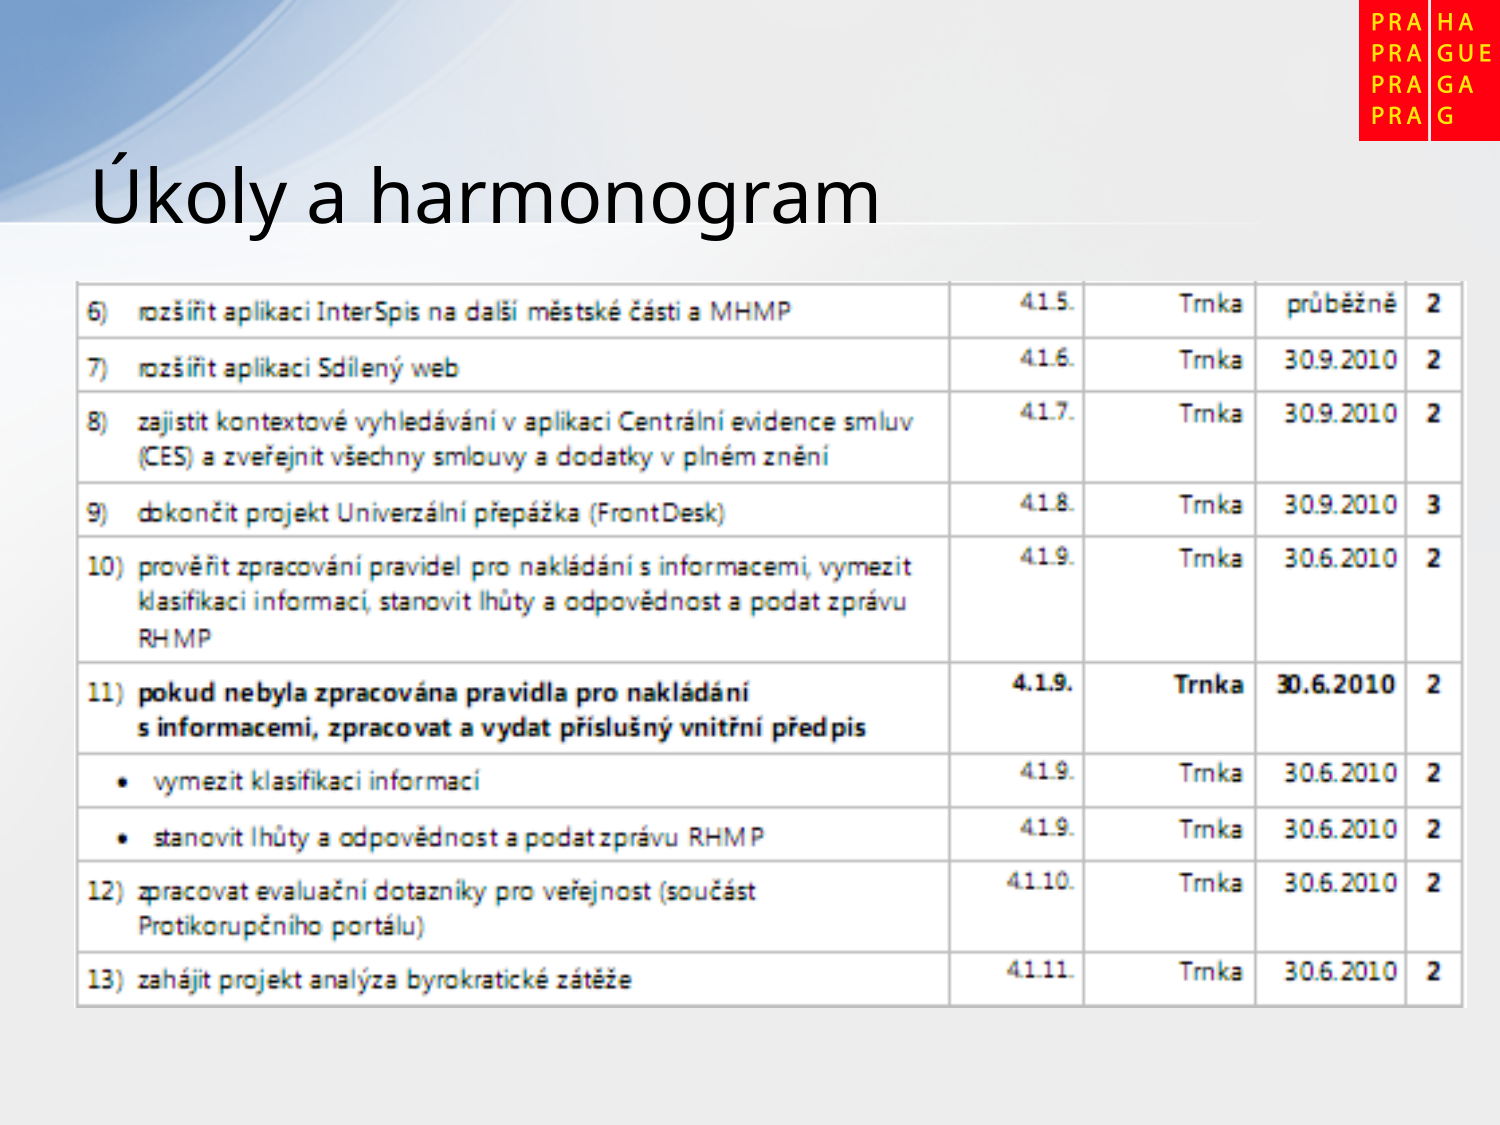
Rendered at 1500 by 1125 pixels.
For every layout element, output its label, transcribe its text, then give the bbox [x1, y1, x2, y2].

picture [0, 0, 1500, 1125]
title Úkoly a harmonogram [75, 58, 1425, 247]
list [74, 280, 1467, 1009]
